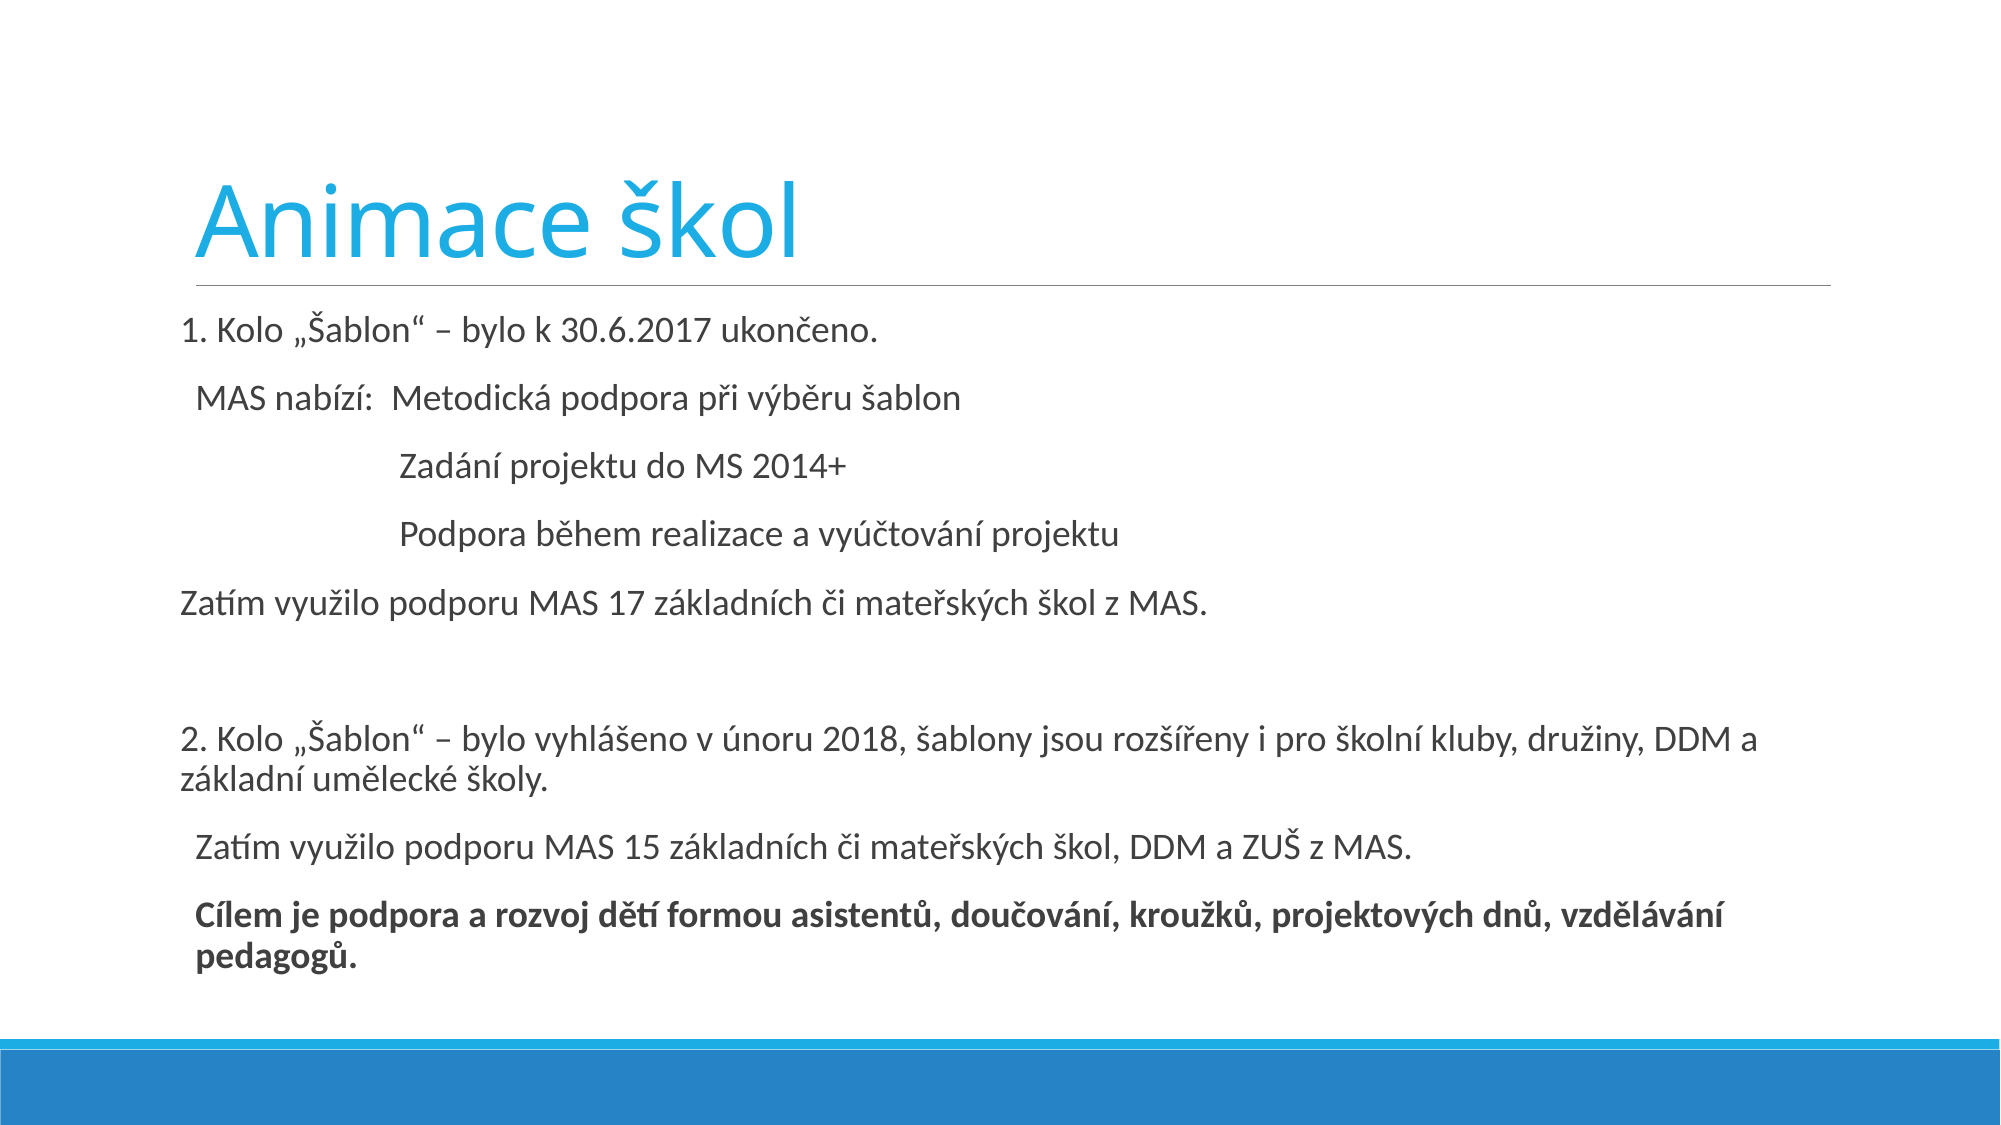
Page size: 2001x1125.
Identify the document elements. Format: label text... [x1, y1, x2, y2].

title Animace škol [180, 47, 1830, 285]
list 1. Kolo „Šablon“ – bylo k 30.6.2017 ukončeno. MAS nabízí: Metodická podpora při výběru šablon Zadání projektu do MS 2014+ Podpora během realizace a vyúčtování projektu Zatím využilo podporu MAS 17 základních či mateřských škol z MAS. 2. Kolo „Šablon“ – bylo vyhlášeno v únoru 2018, šablony jsou rozšířeny i pro školní kluby, družiny, DDM a základní umělecké školy. Zatím využilo podporu MAS 15 základních či mateřských škol, DDM a ZUŠ z MAS. Cílem je podpora a rozvoj dětí formou asistentů, doučování, kroužků, projektových dnů, vzdělávání pedagogů. [180, 302, 1830, 985]
